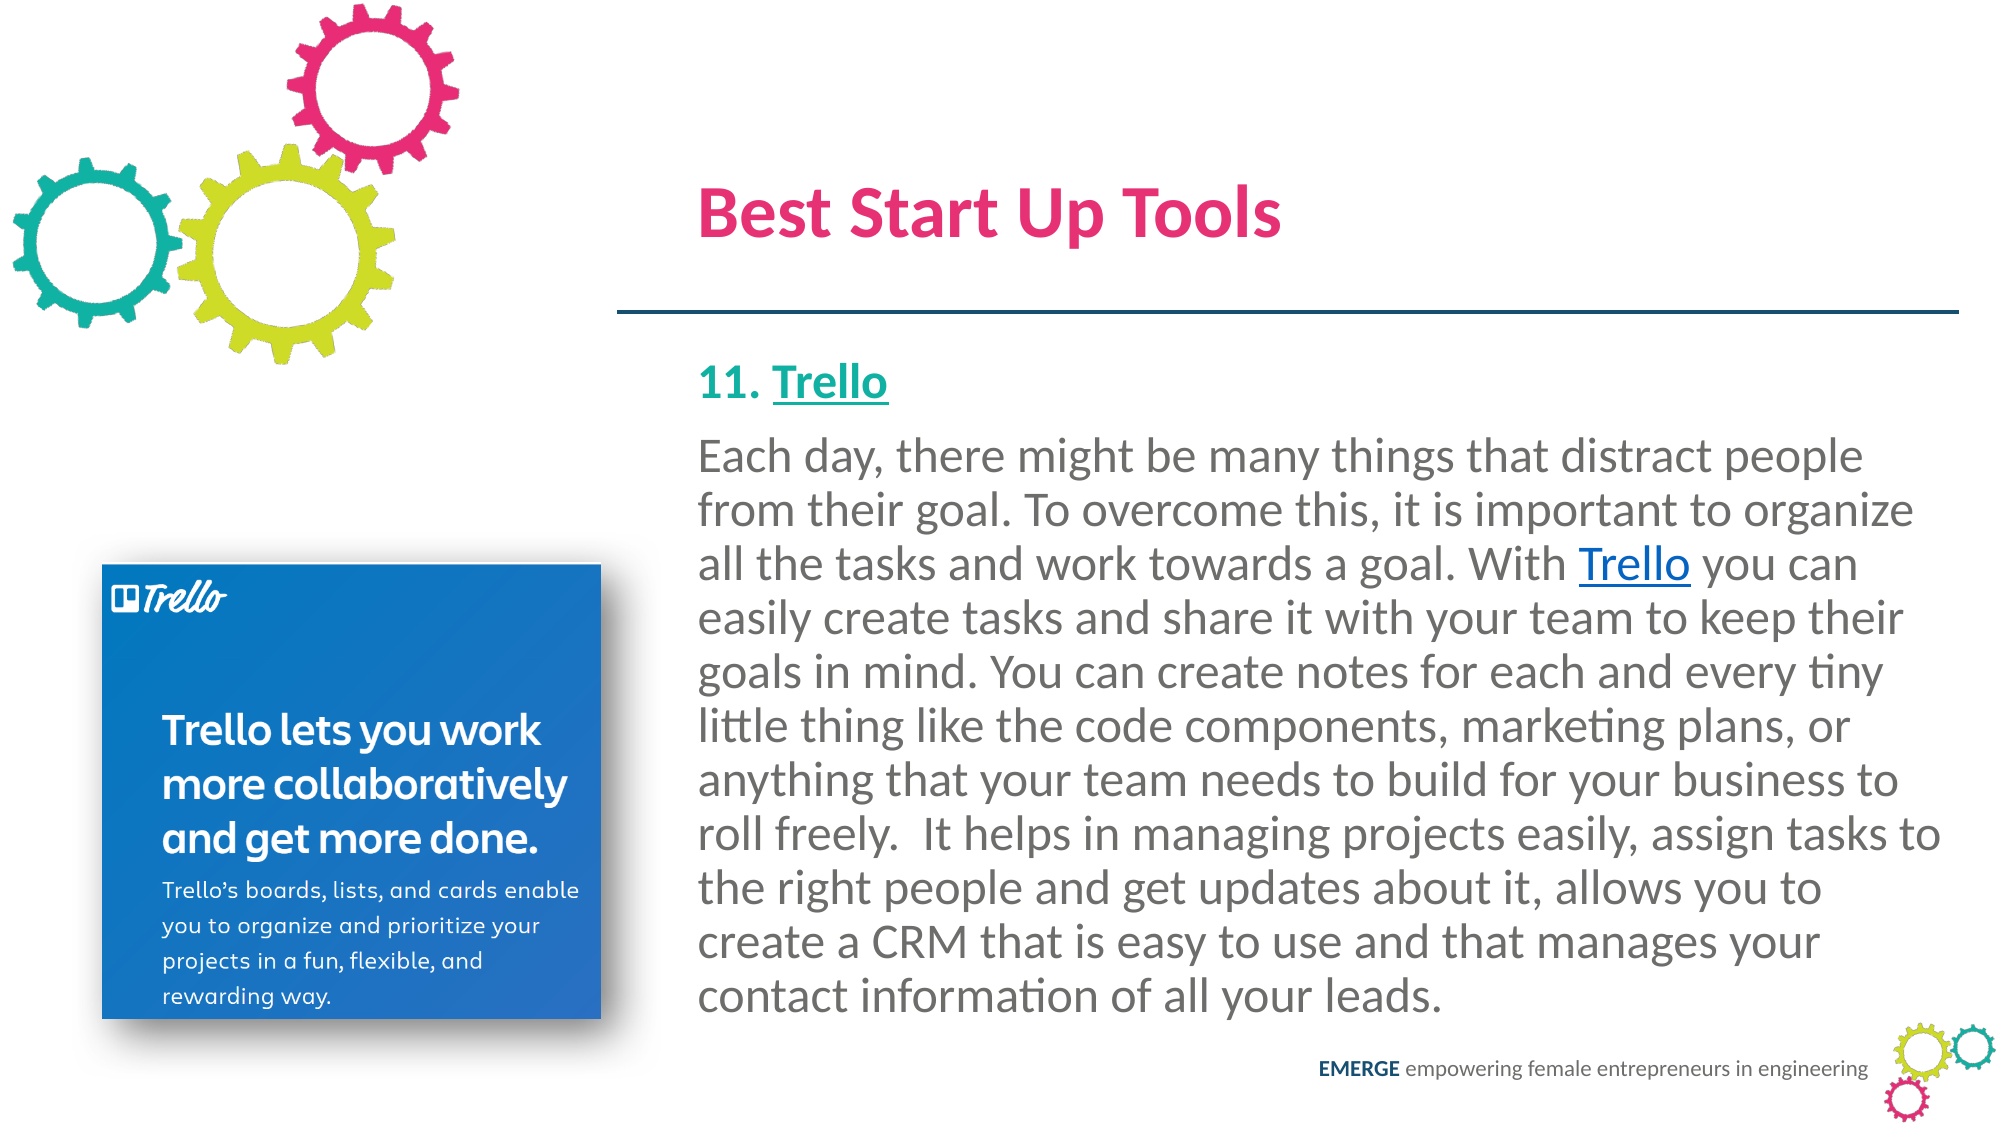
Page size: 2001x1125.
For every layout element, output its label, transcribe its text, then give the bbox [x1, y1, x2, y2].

list Best Start Up Tools [682, 165, 1898, 280]
picture [1865, 1000, 2001, 1125]
list Trello Each day, there might be many things that distract people from their goal. To overcome this, it is important to organize all the tasks and work towards a goal. With Trello you can easily create tasks and share it with your team to keep their goals in mind. You can create notes for each and every tiny little thing like the code components, marketing plans, or anything that your team needs to build for your business to roll freely. It helps in managing projects easily, assign tasks to the right people and get updates about it, allows you to create a CRM that is easy to use and that manages your contact information of all your leads. [682, 347, 1966, 1000]
picture [0, 0, 533, 470]
picture [102, 562, 601, 1019]
